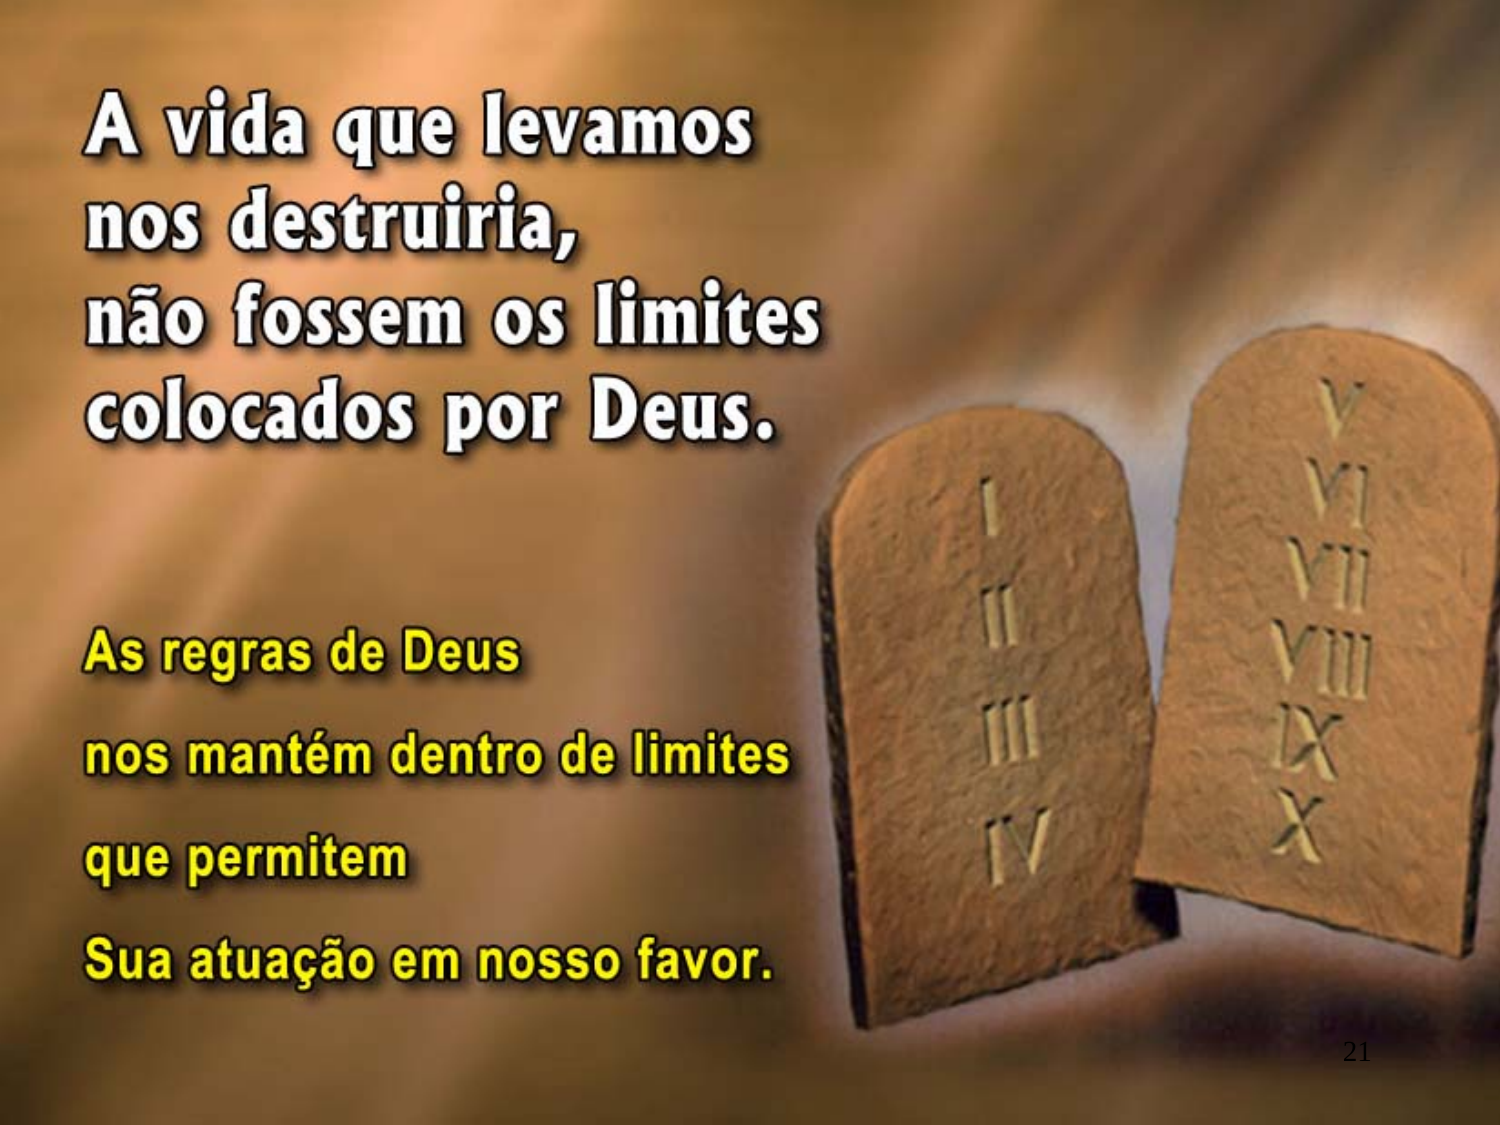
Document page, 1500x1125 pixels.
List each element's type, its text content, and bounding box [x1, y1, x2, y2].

picture [0, 0, 1500, 1125]
slide_number 21 [1074, 1024, 1388, 1101]
